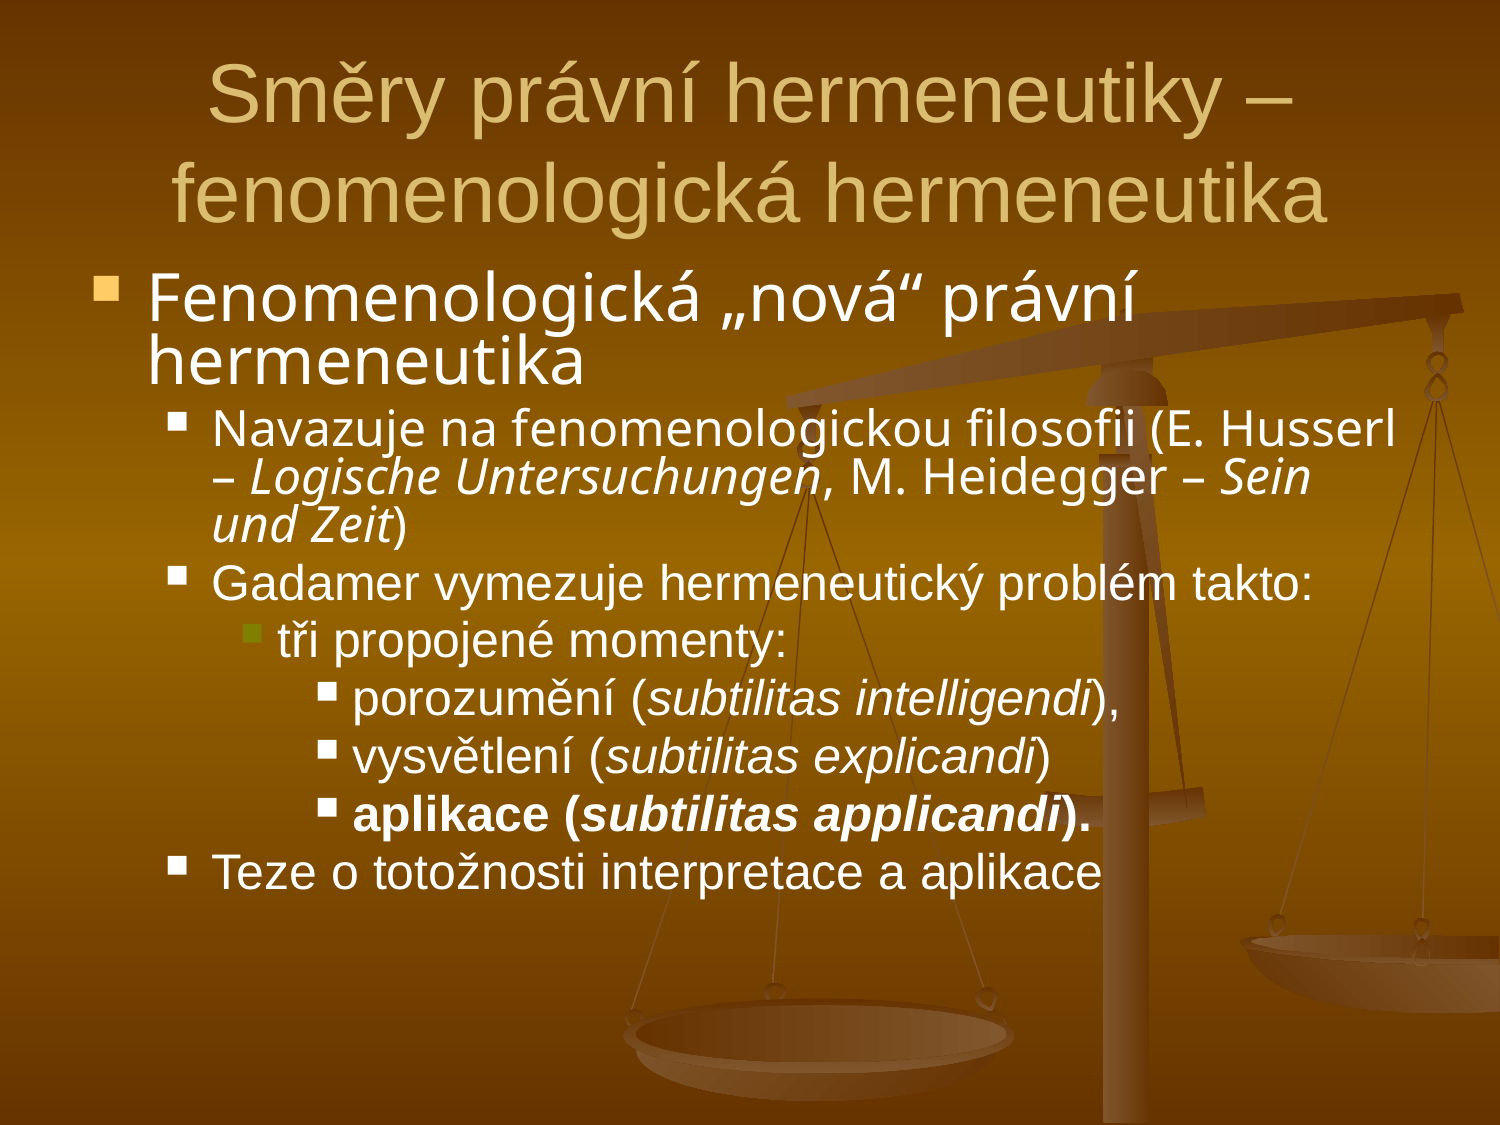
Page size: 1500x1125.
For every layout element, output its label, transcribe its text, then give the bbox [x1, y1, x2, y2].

list Fenomenologická „nová“ právní hermeneutika Navazuje na fenomenologickou filosofii (E. Husserl – Logische Untersuchungen, M. Heidegger – Sein und Zeit) Gadamer vymezuje hermeneutický problém takto: tři propojené momenty: porozumění (subtilitas intelligendi), vysvětlení (subtilitas explicandi) aplikace (subtilitas applicandi). Teze o totožnosti interpretace a aplikace [74, 262, 1426, 1006]
title Směry právní hermeneutiky – fenomenologická hermeneutika [74, 45, 1426, 234]
